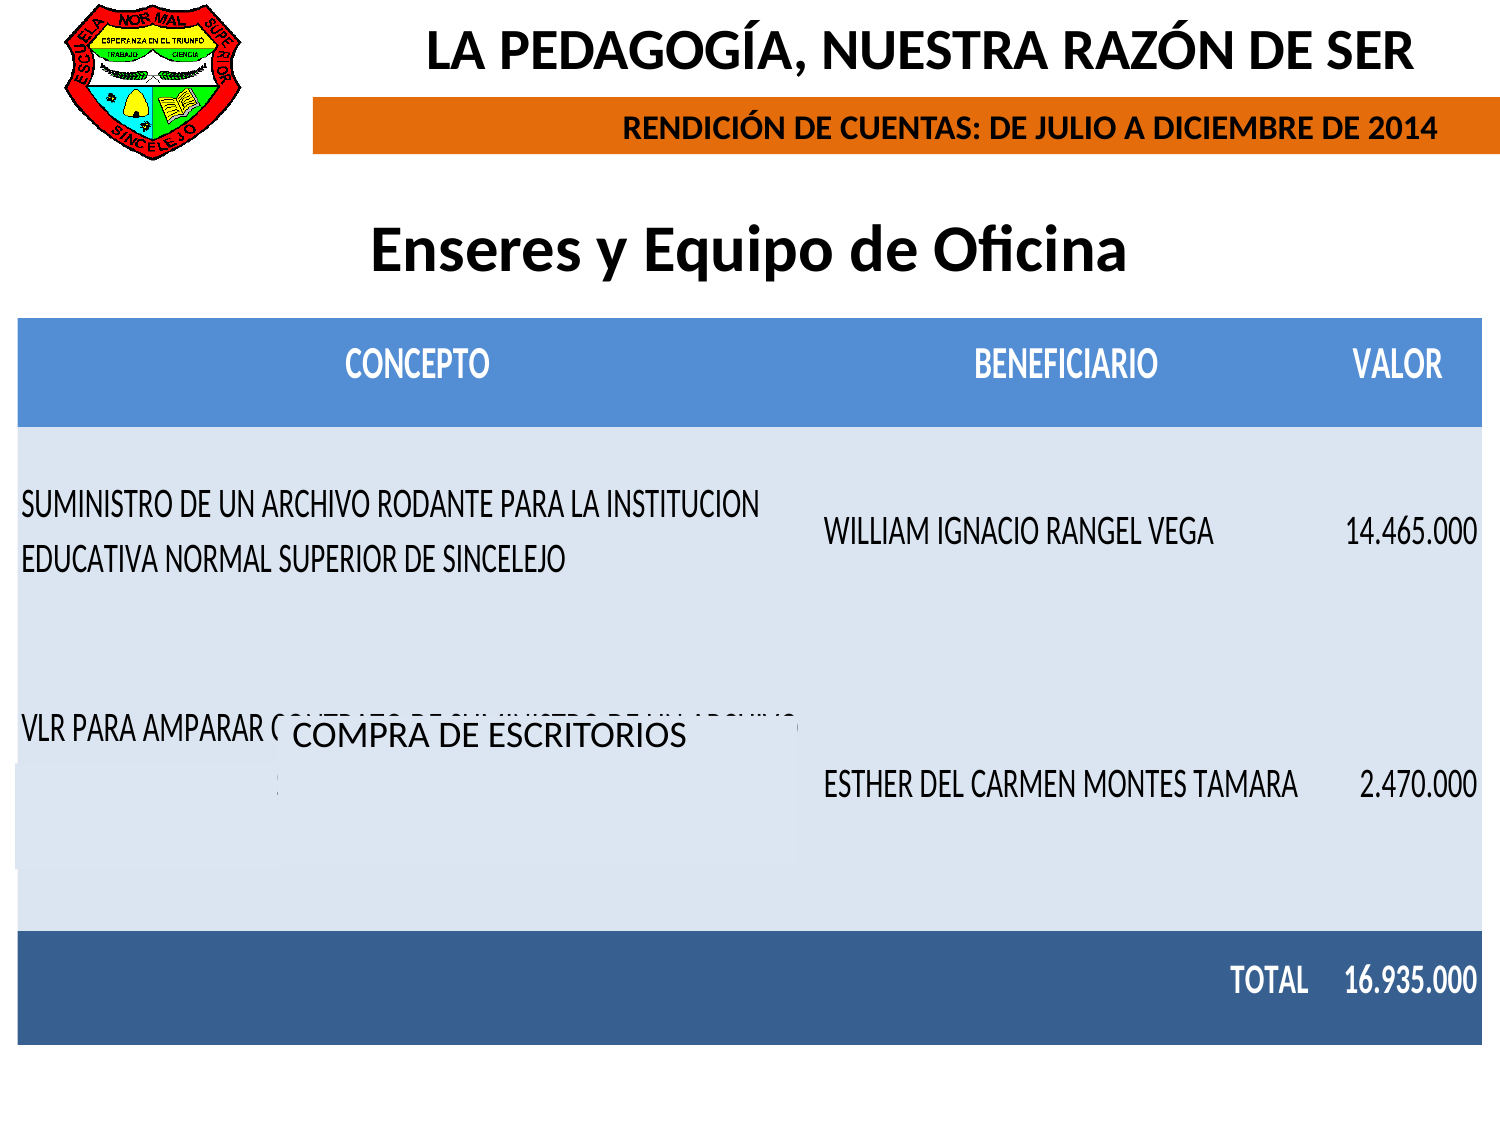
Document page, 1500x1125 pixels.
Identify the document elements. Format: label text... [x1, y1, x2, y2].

text_box Enseres y Equipo de Oficina [355, 197, 1145, 292]
picture [14, 314, 1484, 1048]
text_box LA PEDAGOGÍA, NUESTRA RAZÓN DE SER [407, 3, 1435, 90]
text_box RENDICIÓN DE CUENTAS: DE JULIO A DICIEMBRE DE 2014 [312, 97, 1500, 155]
picture [64, 3, 243, 162]
